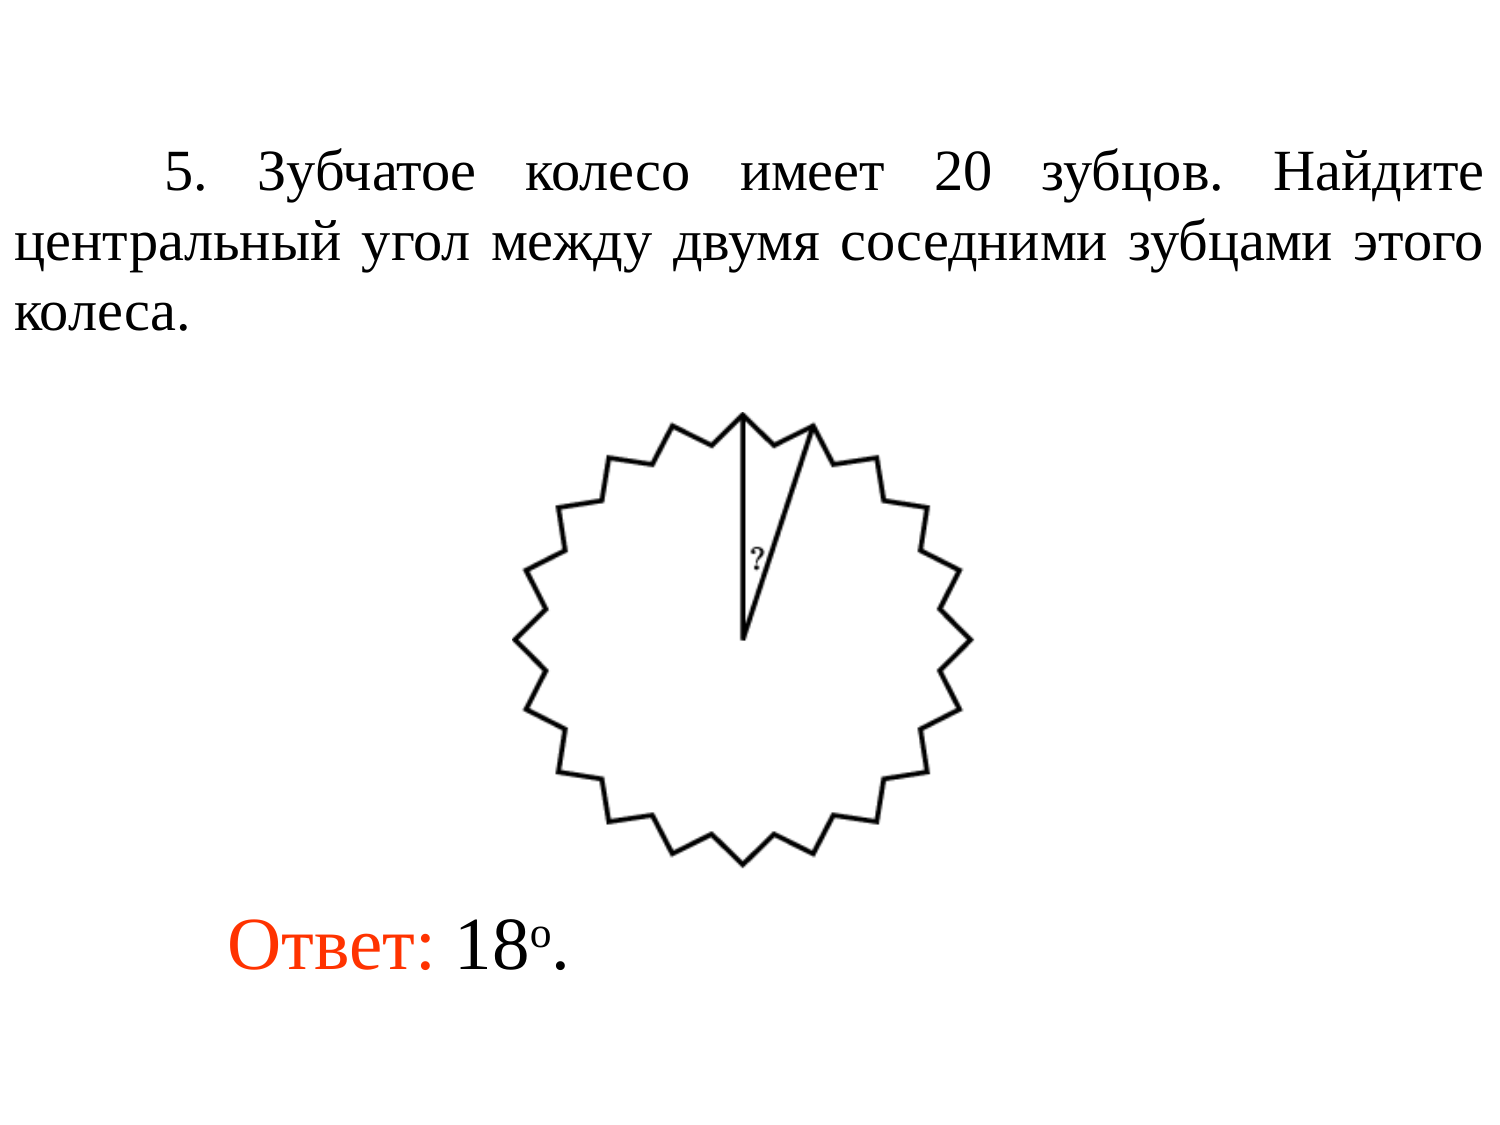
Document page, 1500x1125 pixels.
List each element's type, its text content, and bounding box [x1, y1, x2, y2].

text_box Ответ: 18о. [212, 887, 713, 993]
text_box 5. Зубчатое колесо имеет 20 зубцов. Найдите центральный угол между двумя соседними зубцами этого колеса. [0, 125, 1500, 350]
picture [512, 412, 976, 870]
